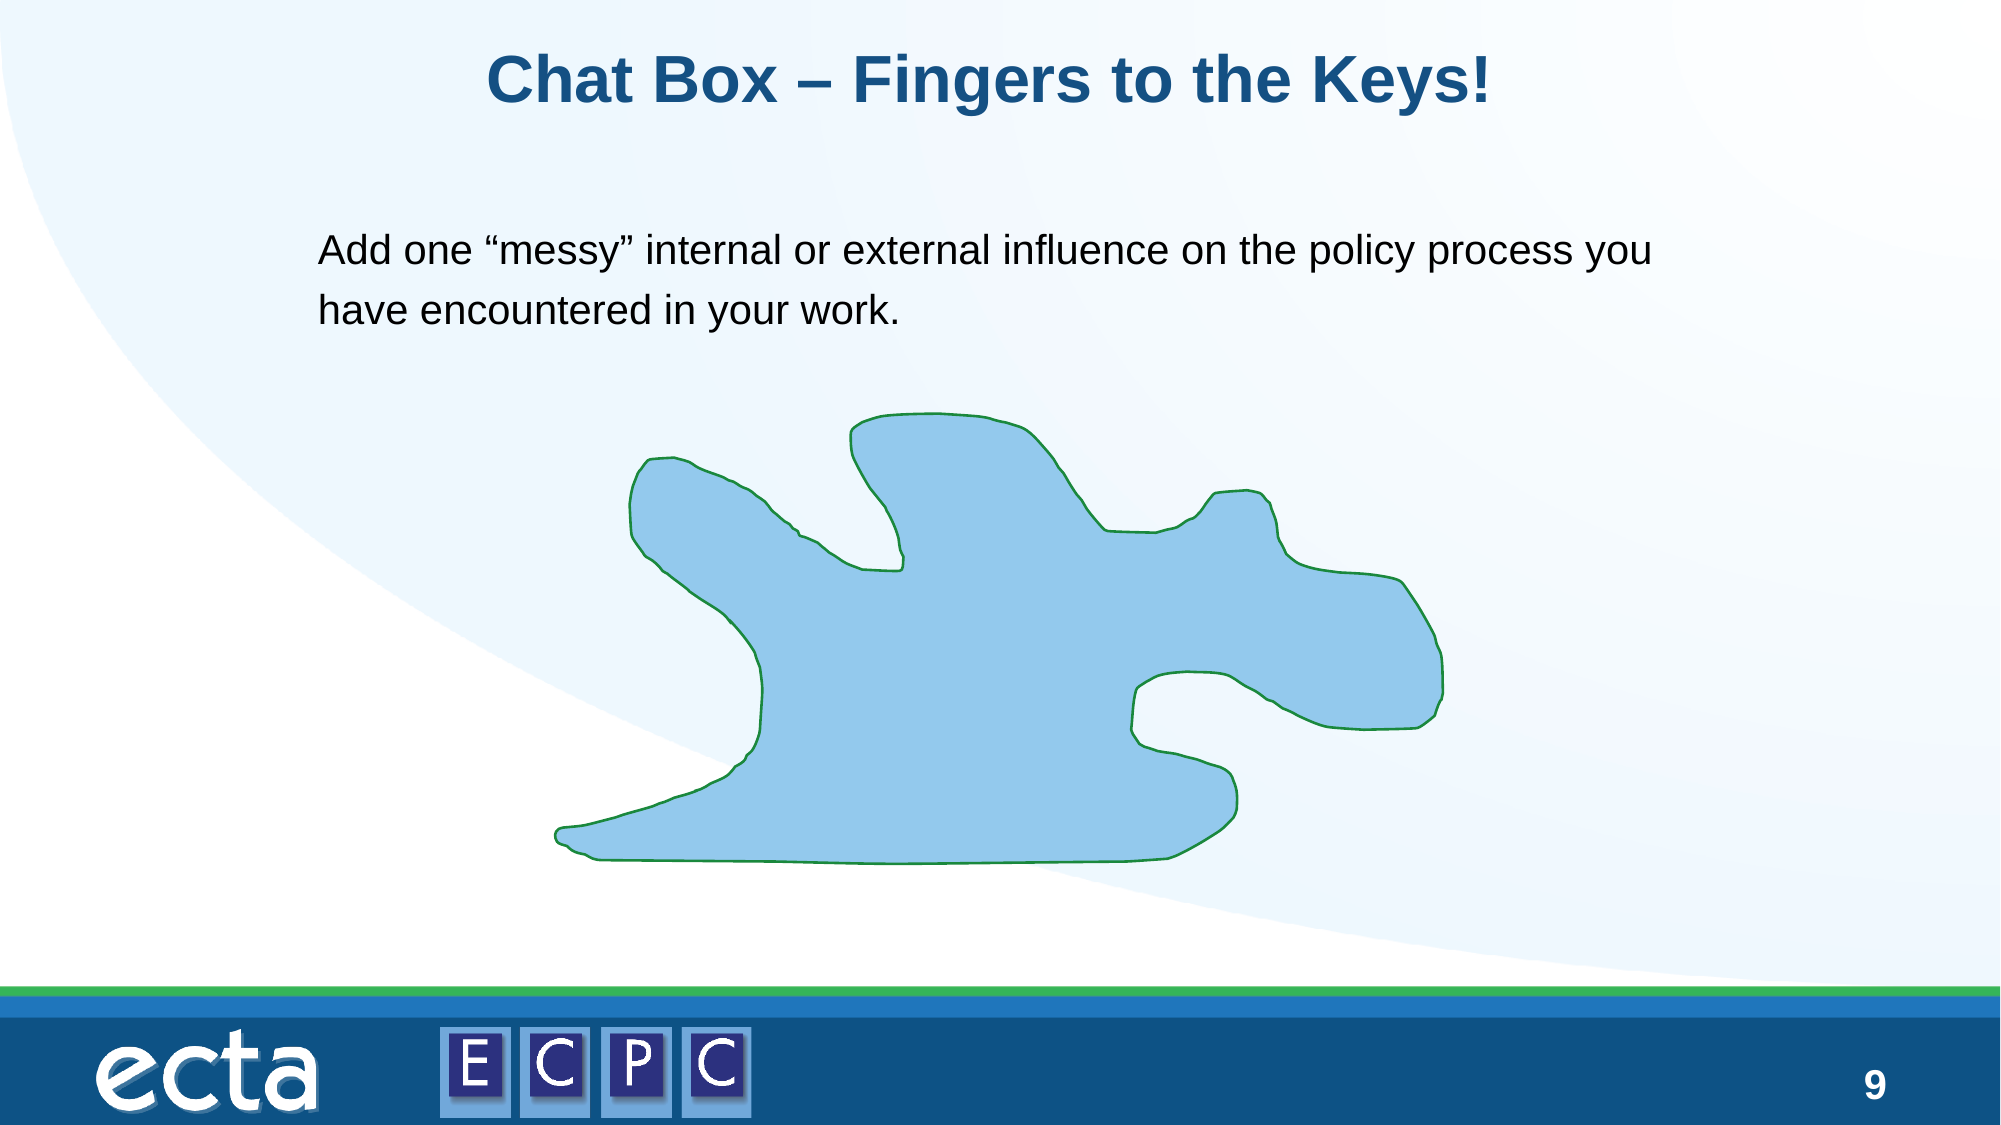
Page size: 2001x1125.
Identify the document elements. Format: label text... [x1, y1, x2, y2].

picture [0, 0, 2001, 1125]
text_box [553, 412, 1445, 866]
slide_number 9 [1699, 1041, 1902, 1125]
title Chat Box – Fingers to the Keys! [96, 37, 1902, 188]
list Add one “messy” internal or external influence on the policy process you have encountered in your work. [303, 205, 1689, 920]
